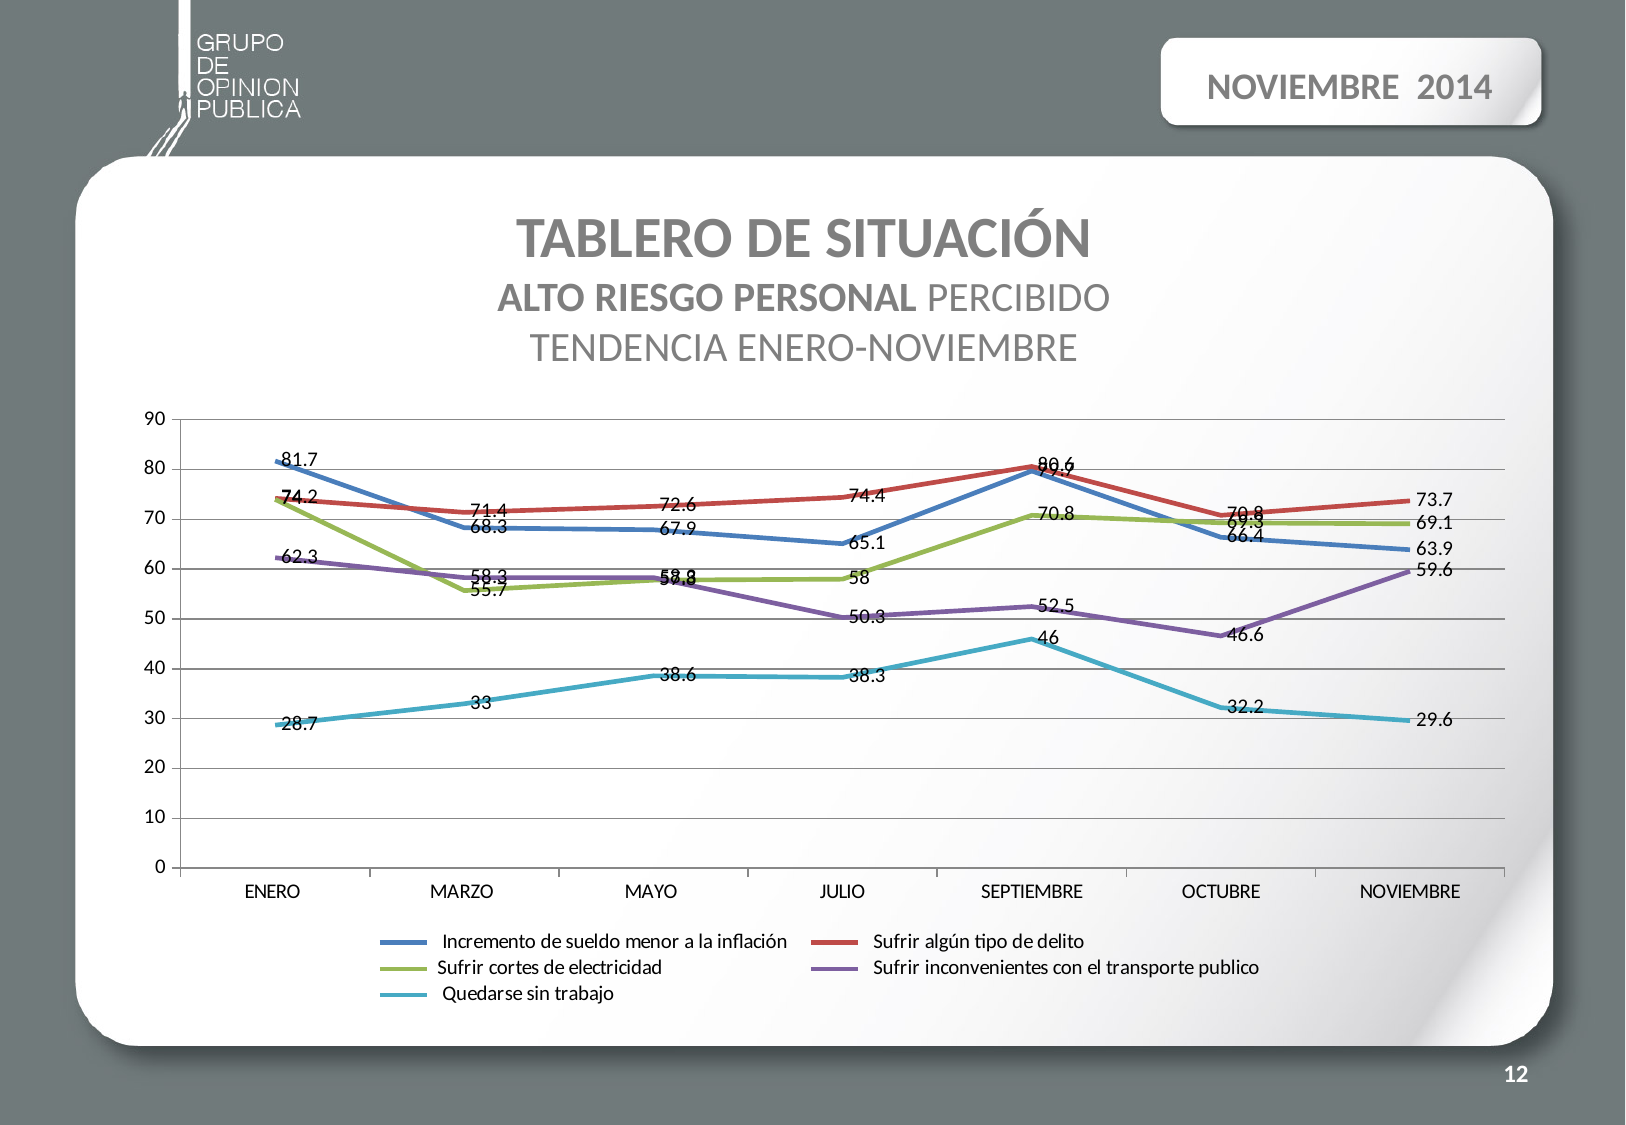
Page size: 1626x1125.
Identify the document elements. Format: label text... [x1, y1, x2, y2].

picture [0, 0, 1626, 1125]
text_box NOVIEMBRE 2014 [1192, 54, 1508, 115]
slide_number 12 [1164, 1042, 1544, 1103]
list [103, 337, 1522, 1081]
title TABLERO DE SITUACIÓN ALTO RIESGO PERSONAL PERCIBIDO TENDENCIA ENERO-NOVIEMBRE [72, 160, 1536, 349]
chart [115, 396, 1534, 1012]
